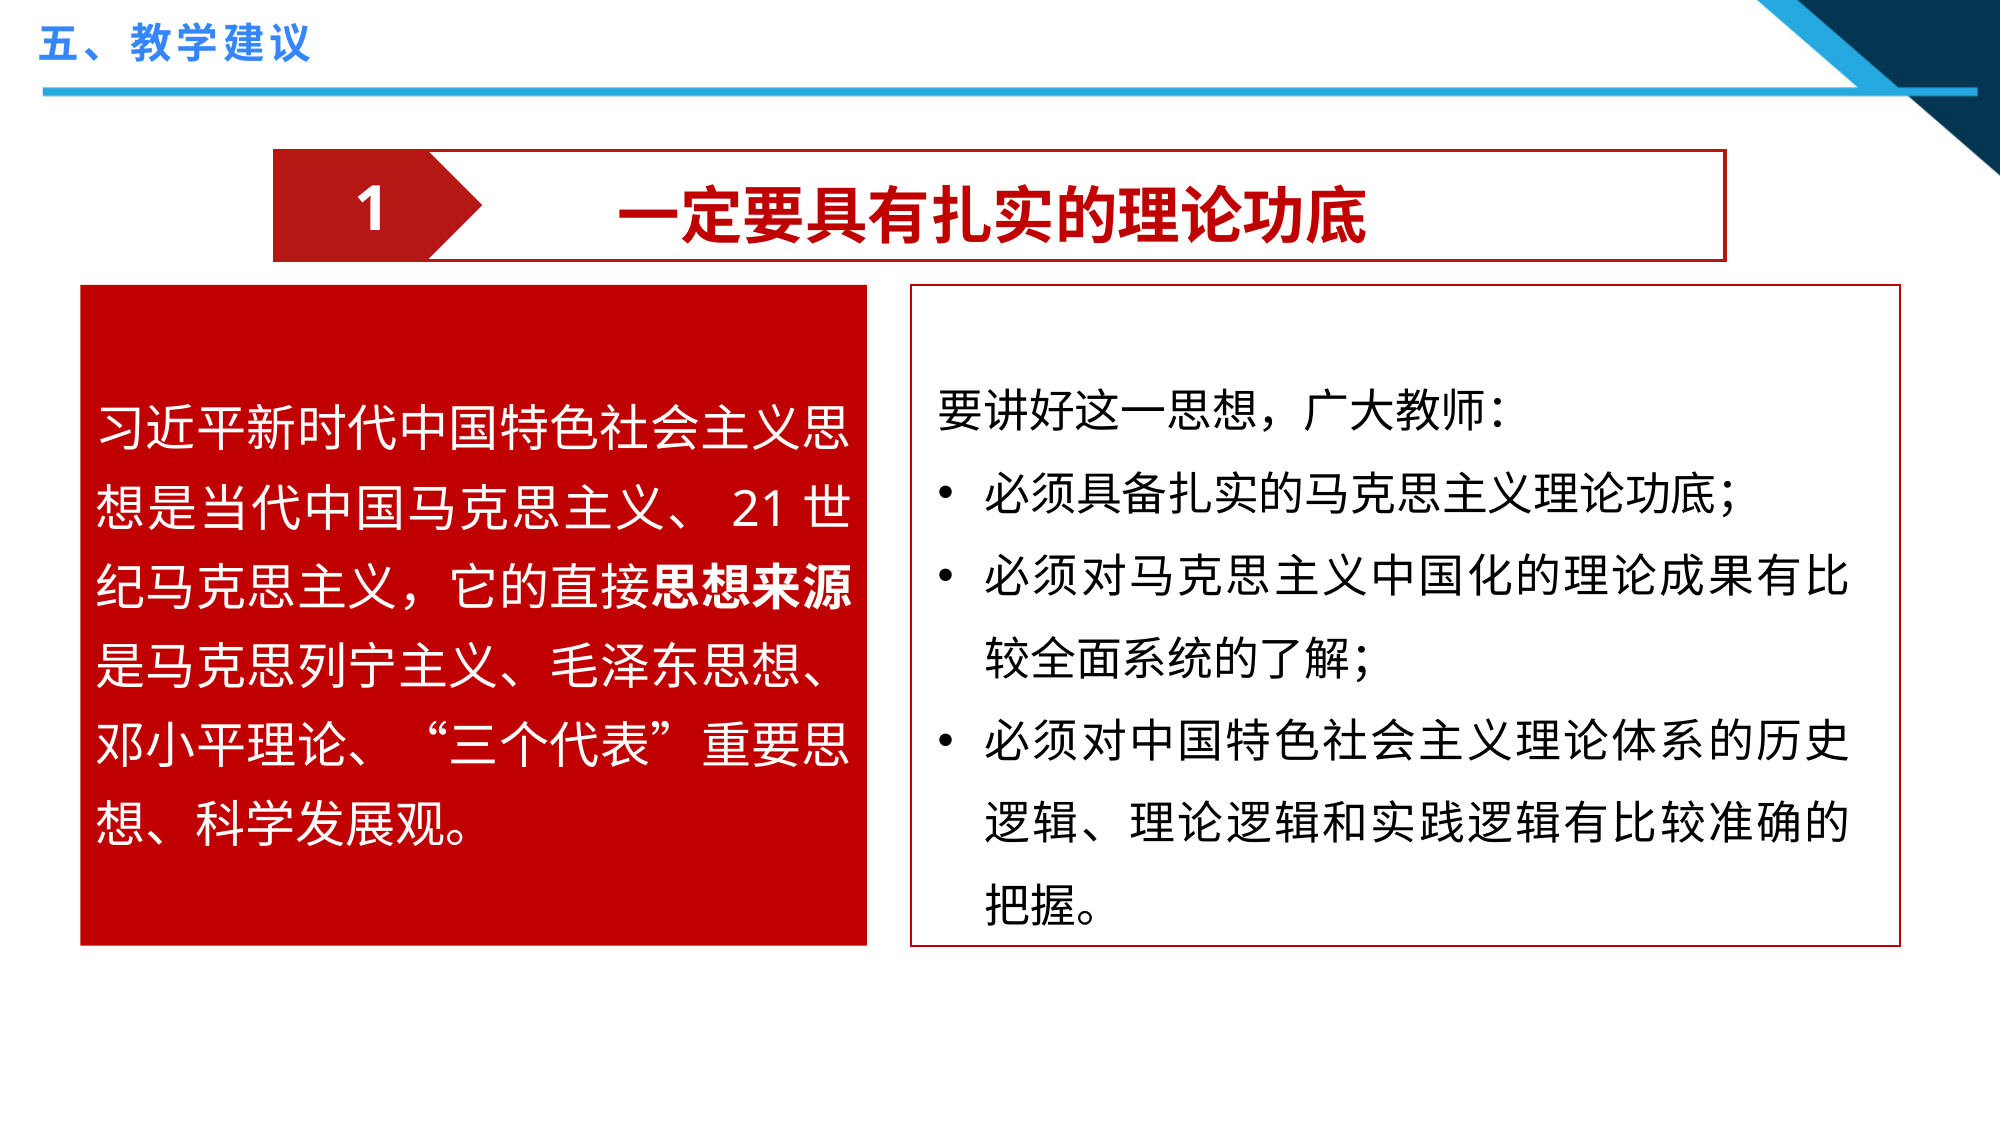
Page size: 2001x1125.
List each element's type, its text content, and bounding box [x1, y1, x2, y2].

text_box [910, 284, 1901, 947]
text_box 五、教学建议 [27, 0, 898, 74]
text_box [274, 150, 1725, 261]
text_box 要讲好这一思想，广大教师： 必须具备扎实的马克思主义理论功底； 必须对马克思主义中国化的理论成果有比较全面系统的了解； 必须对中国特色社会主义理论体系的历史逻辑、理论逻辑和实践逻辑有比较准确的把握。 [922, 347, 1866, 939]
picture [0, 0, 2000, 1125]
text_box 习近平新时代中国特色社会主义思想是当代中国马克思主义、21世纪马克思主义，它的直接思想来源是马克思列宁主义、毛泽东思想、邓小平理论、“三个代表”重要思想、科学发展观。 [79, 284, 868, 947]
